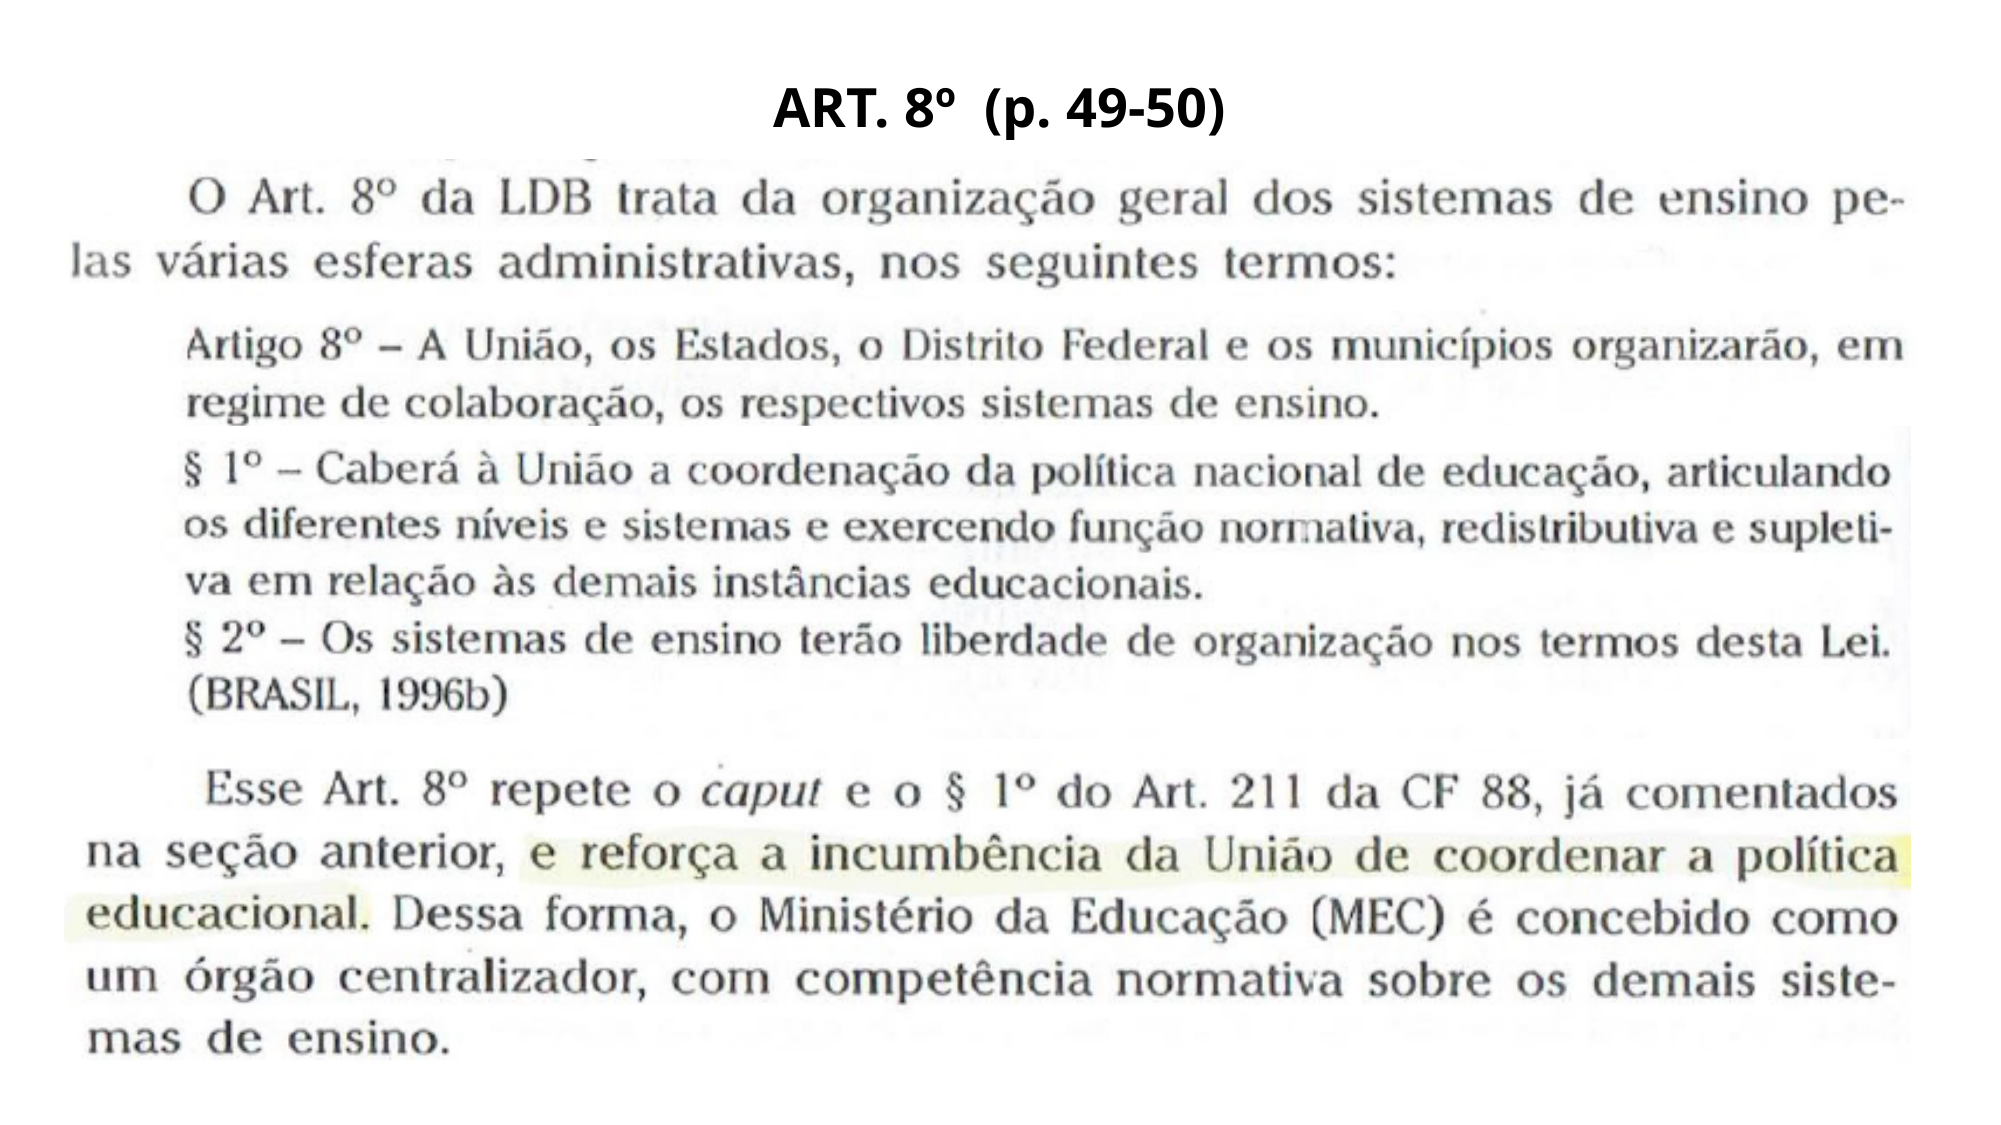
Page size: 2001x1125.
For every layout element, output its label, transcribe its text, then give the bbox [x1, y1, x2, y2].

picture [64, 159, 1935, 739]
picture [64, 749, 1911, 1065]
title ART. 8º (p. 49-50) [137, 59, 1863, 159]
